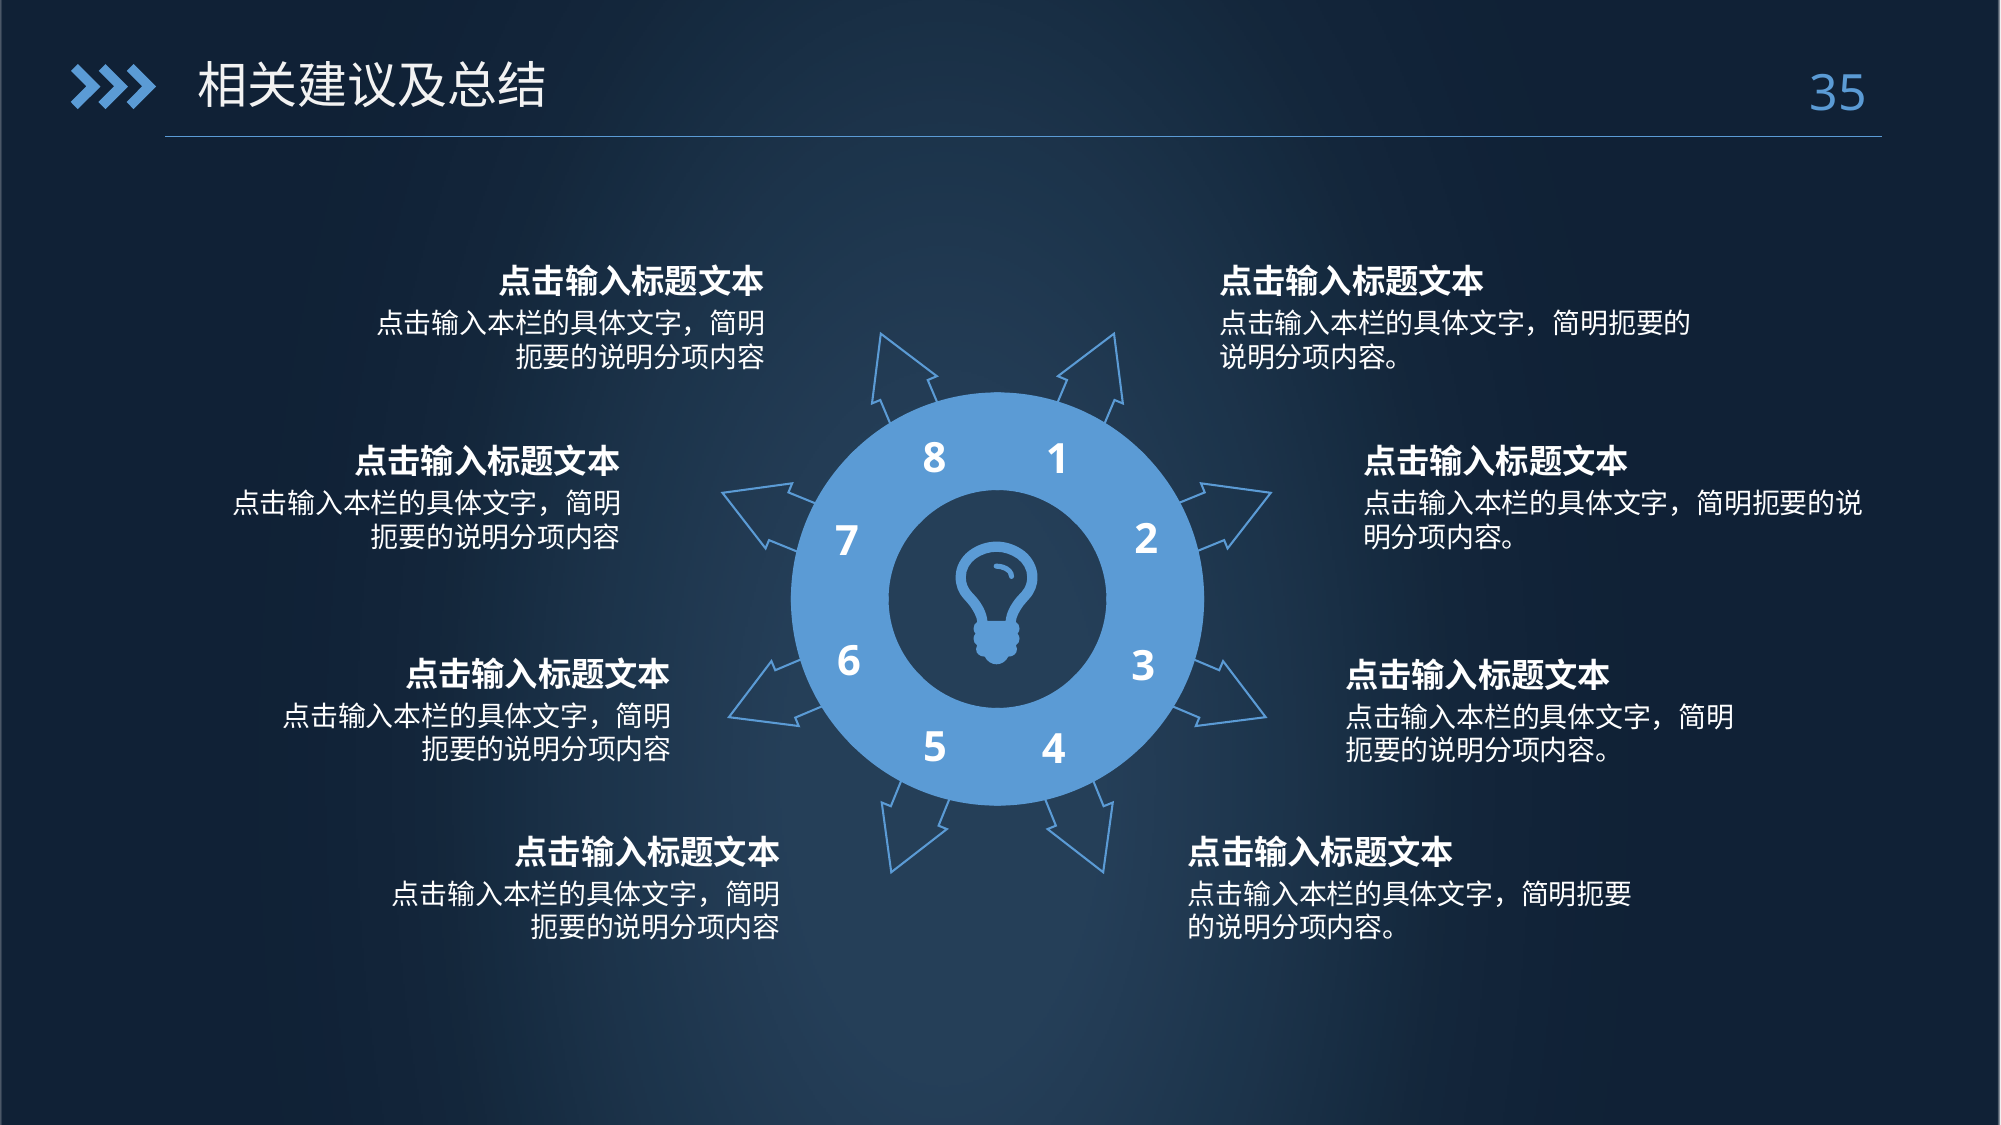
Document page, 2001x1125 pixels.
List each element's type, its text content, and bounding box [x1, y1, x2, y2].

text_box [1076, 455, 1271, 600]
text_box 点击输入标题文本 点击输入本栏的具体文字，简明扼要的说明分项内容。 [1348, 427, 1882, 566]
text_box 点击输入标题文本 点击输入本栏的具体文字，简明扼要的说明分项内容 [253, 640, 686, 779]
text_box 点击输入标题文本 点击输入本栏的具体文字，简明扼要的说明分项内容 [352, 817, 796, 957]
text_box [854, 678, 998, 873]
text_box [998, 333, 1141, 520]
text_box 点击输入标题文本 点击输入本栏的具体文字，简明扼要的说明分项内容。 [1330, 641, 1770, 780]
list 相关建议及总结 [182, 49, 827, 125]
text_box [955, 541, 1038, 665]
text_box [998, 678, 1141, 873]
text_box 点击输入标题文本 点击输入本栏的具体文字，简明扼要的说明分项内容 [202, 427, 636, 566]
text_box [728, 600, 919, 743]
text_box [722, 455, 919, 600]
picture [0, 0, 2001, 1125]
text_box 点击输入标题文本 点击输入本栏的具体文字，简明扼要的说明分项内容 [346, 247, 780, 386]
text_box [1076, 598, 1266, 743]
text_box 点击输入标题文本 点击输入本栏的具体文字，简明扼要的说明分项内容。 [1204, 247, 1725, 386]
text_box 点击输入标题文本 点击输入本栏的具体文字，简明扼要的说明分项内容。 [1173, 817, 1650, 957]
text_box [854, 333, 998, 520]
